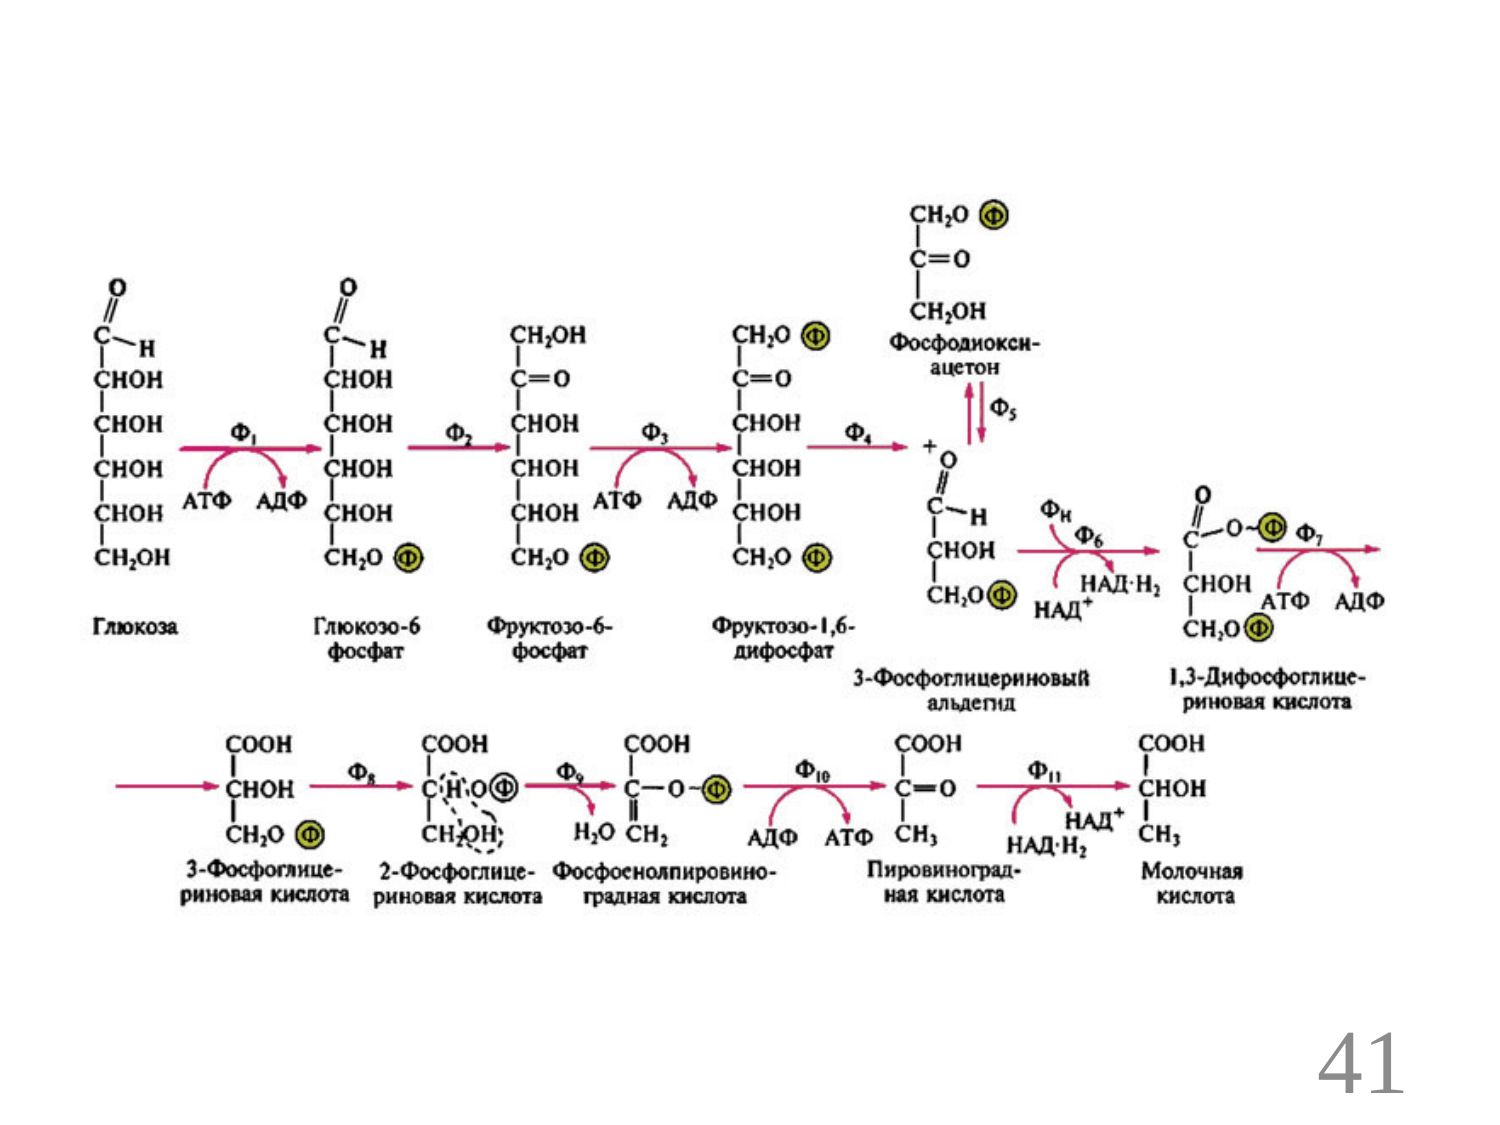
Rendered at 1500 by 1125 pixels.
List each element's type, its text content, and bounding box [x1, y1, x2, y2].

picture [53, 181, 1451, 926]
slide_number 41 [1281, 1011, 1425, 1103]
